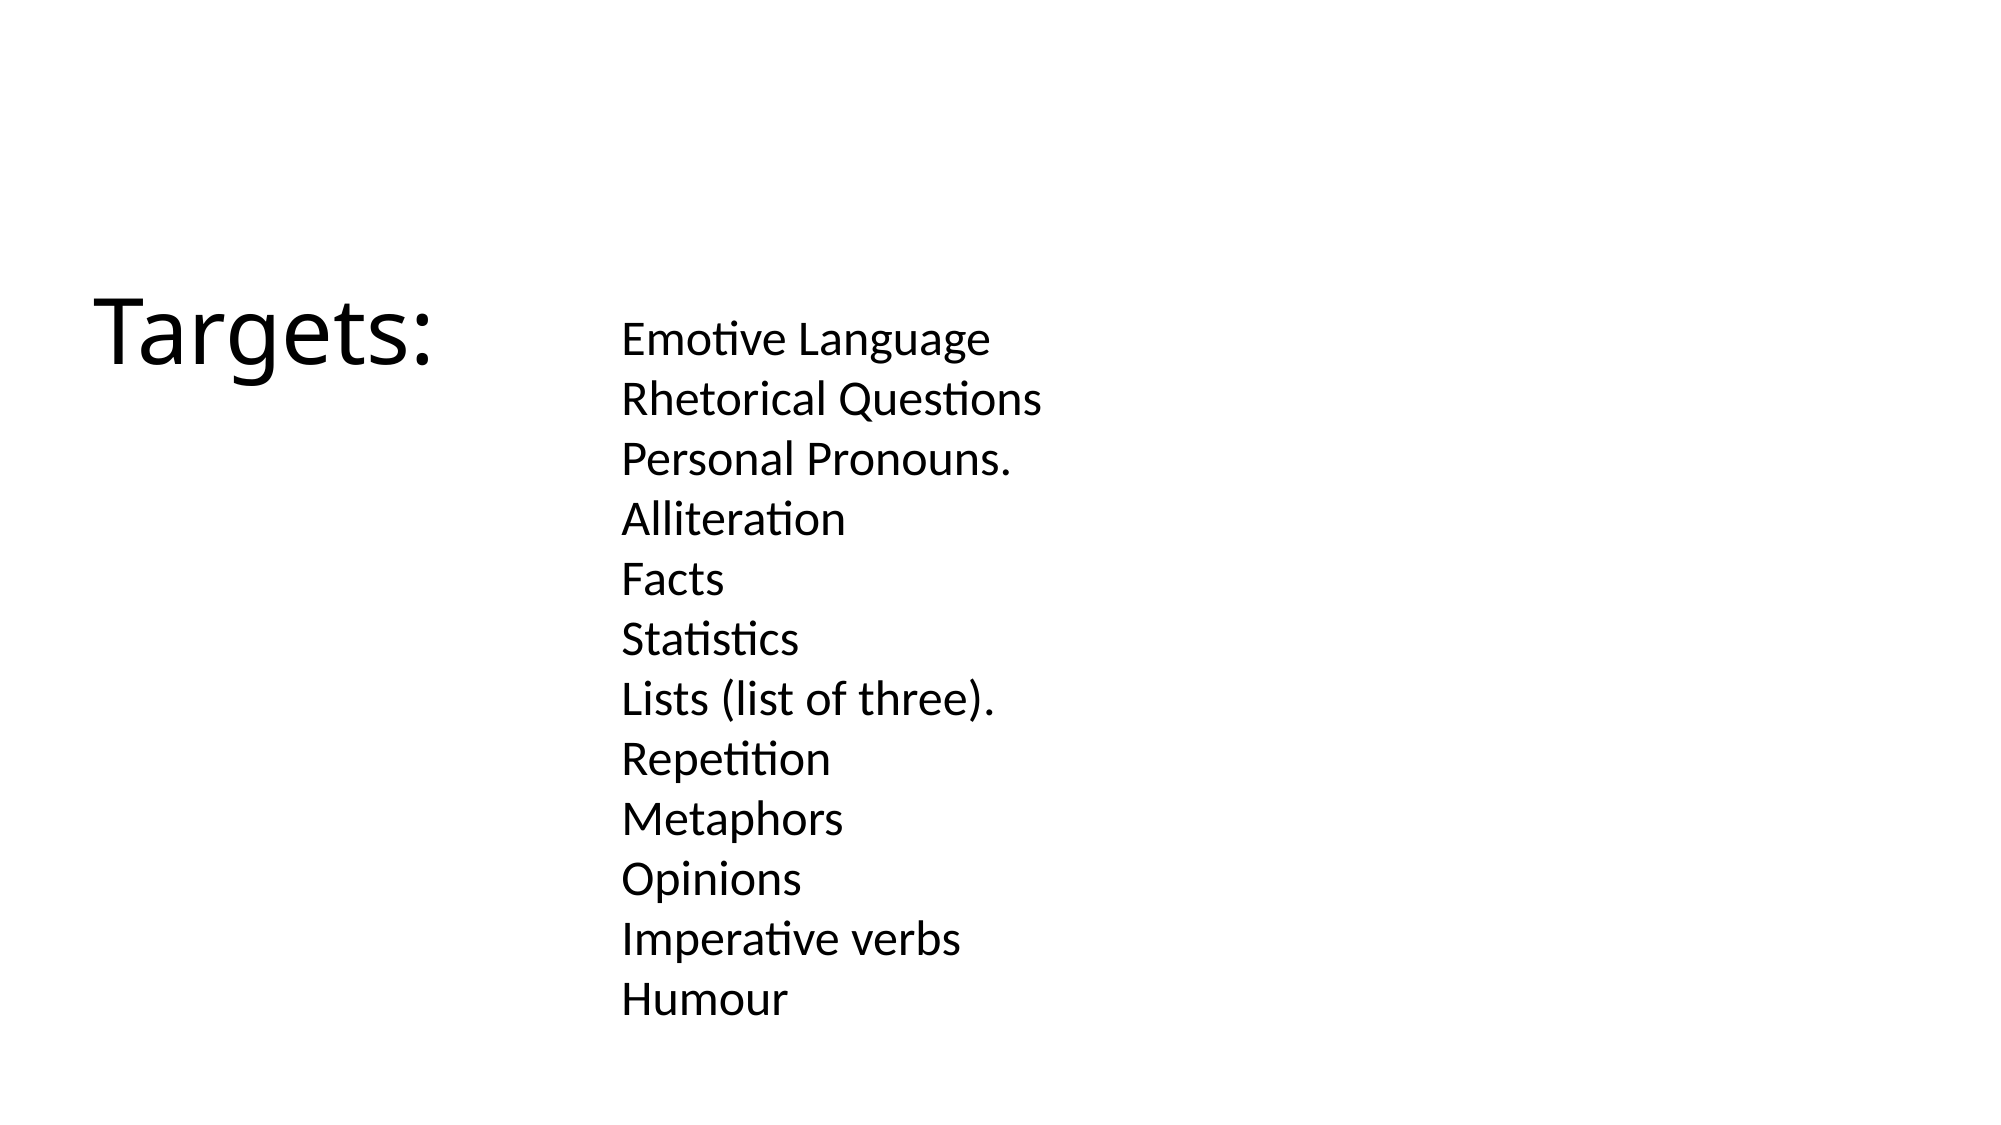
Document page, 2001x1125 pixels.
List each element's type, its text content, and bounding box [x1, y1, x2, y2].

text_box Emotive Language Rhetorical Questions Personal Pronouns. Alliteration Facts Statistics Lists (list of three). Repetition Metaphors Opinions Imperative verbs Humour [606, 298, 1607, 1034]
title Targets: [78, 226, 1804, 444]
